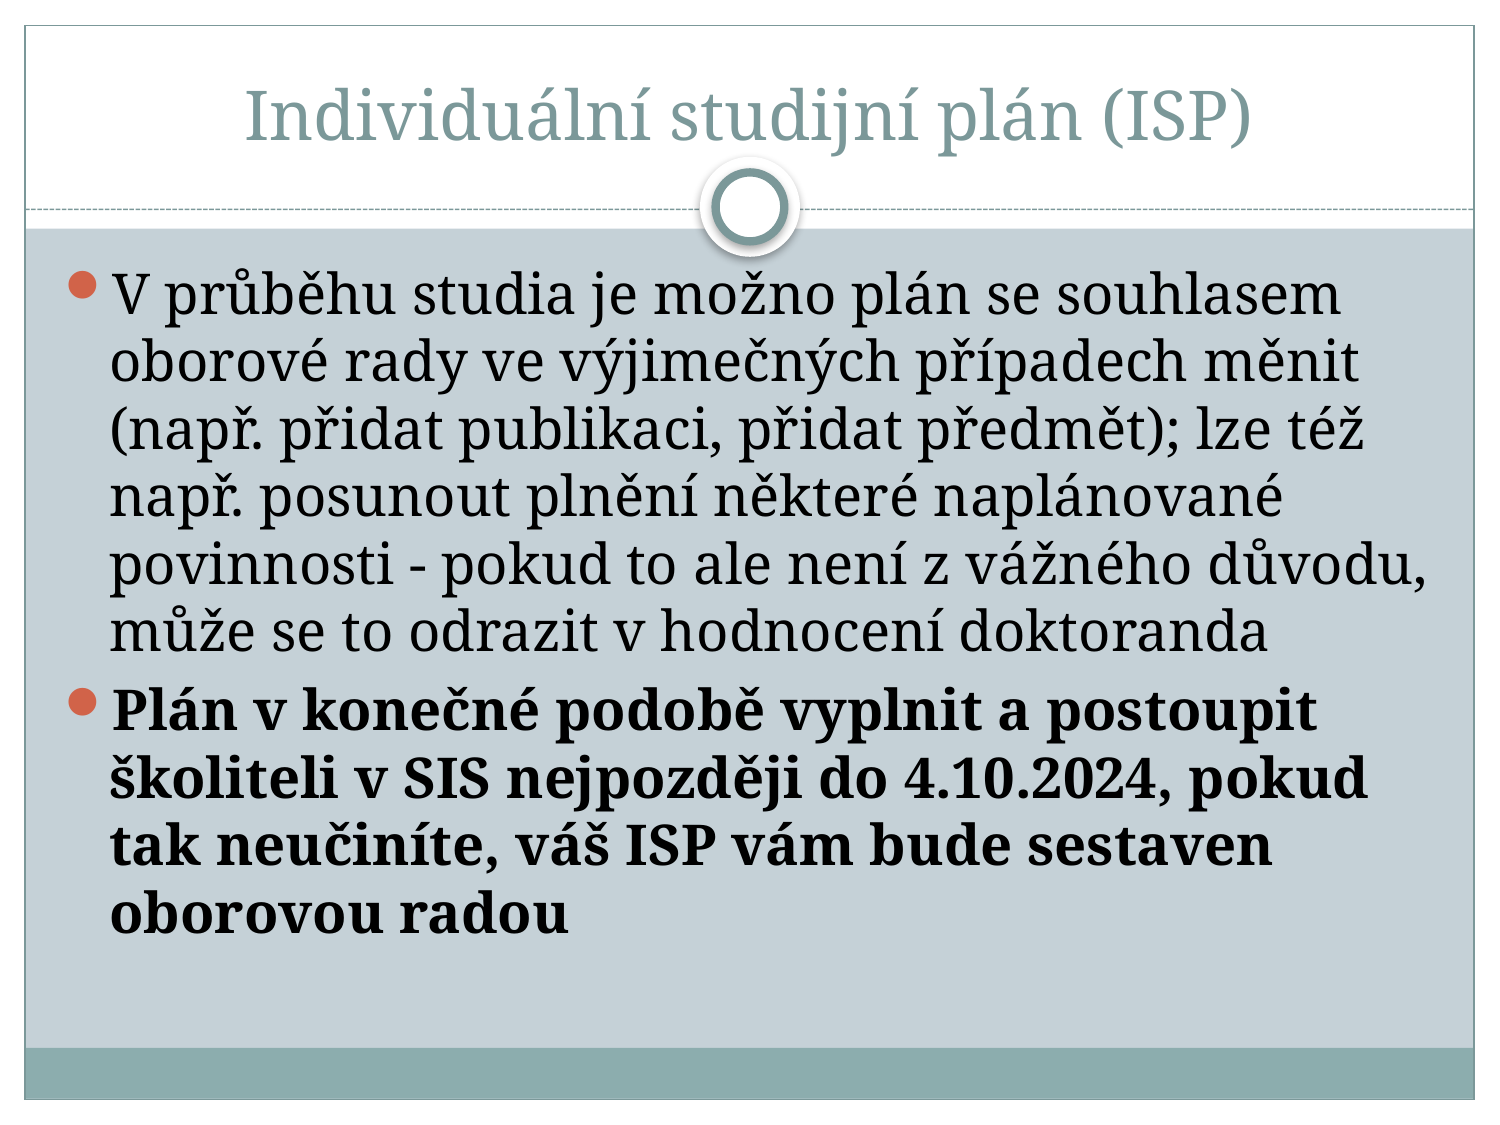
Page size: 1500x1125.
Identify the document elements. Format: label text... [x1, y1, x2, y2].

title Individuální studijní plán (ISP) [49, 37, 1450, 162]
list V průběhu studia je možno plán se souhlasem oborové rady ve výjimečných případech měnit (např. přidat publikaci, přidat předmět); lze též např. posunout plnění některé naplánované povinnosti - pokud to ale není z vážného důvodu, může se to odrazit v hodnocení doktoranda Plán v konečné podobě vyplnit a postoupit školiteli v SIS nejpozději do 4.10.2024, pokud tak neučiníte, váš ISP vám bude sestaven oborovou radou [49, 250, 1445, 1001]
